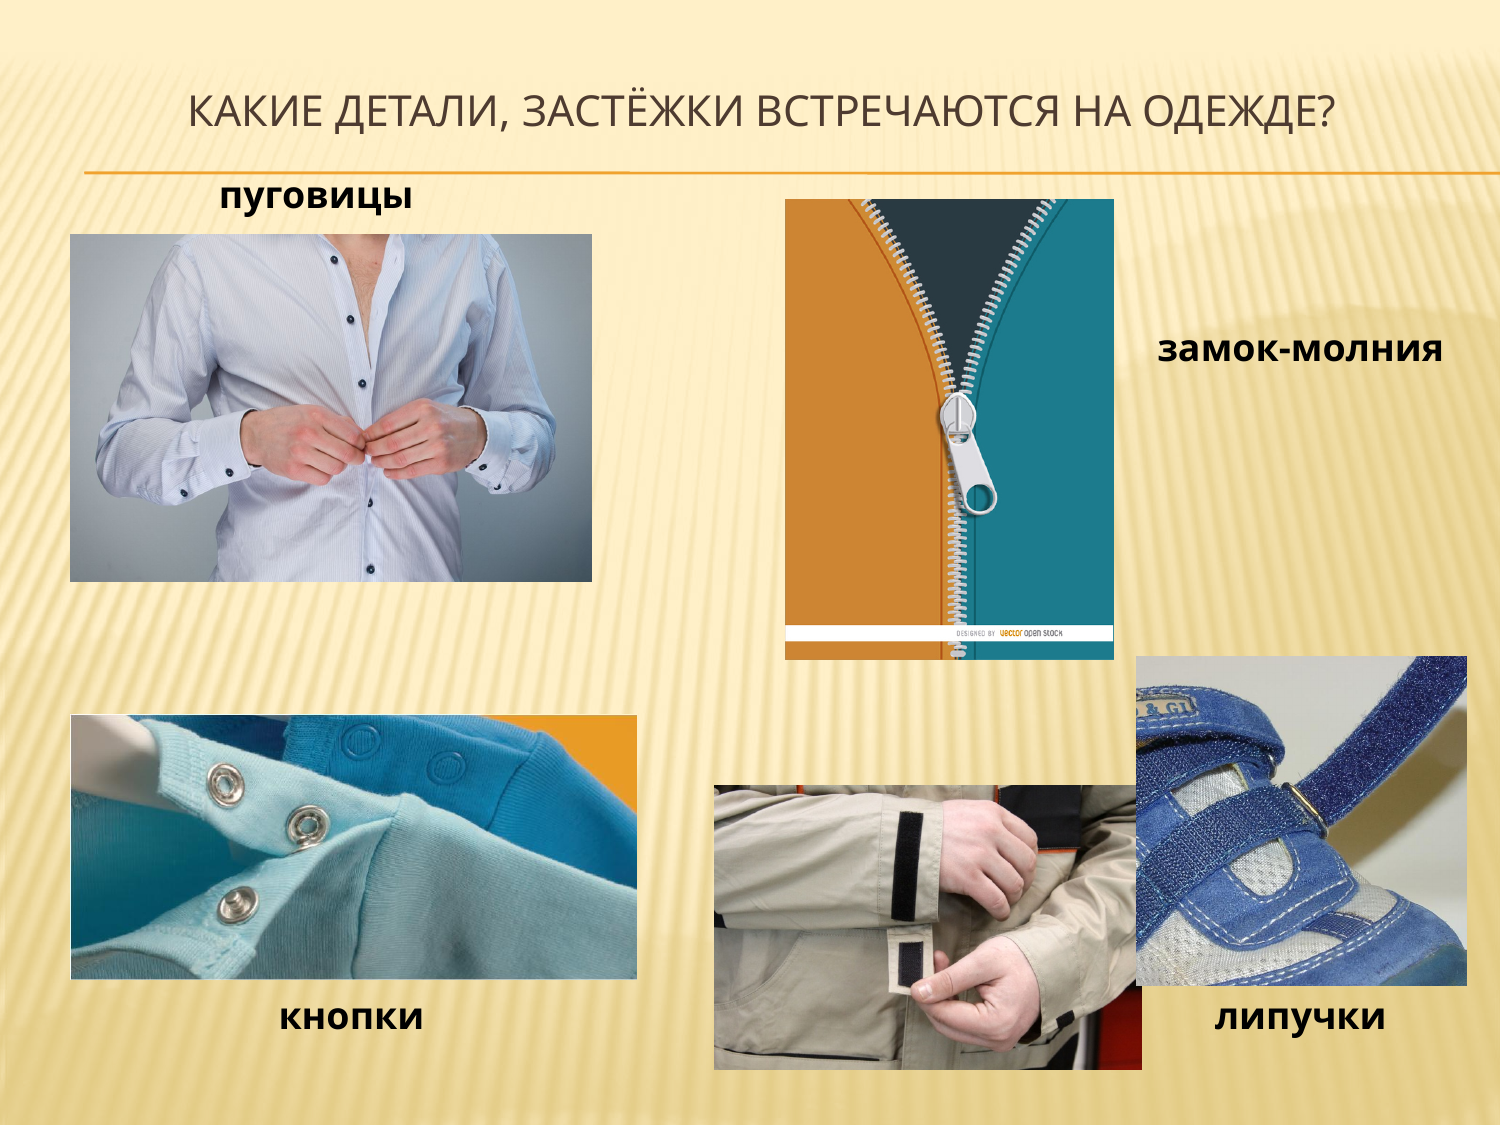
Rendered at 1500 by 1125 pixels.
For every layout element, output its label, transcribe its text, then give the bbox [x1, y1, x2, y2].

picture [69, 234, 592, 583]
text_box замок-молния [1123, 316, 1500, 377]
text_box липучки [1151, 984, 1500, 1045]
text_box пуговицы [117, 163, 516, 224]
text_box кнопки [152, 997, 551, 1045]
picture [784, 198, 1114, 660]
title Какие детали, застёжки встречаются на одежде? [50, 75, 1475, 213]
picture [1136, 655, 1467, 987]
picture [714, 784, 1142, 1070]
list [69, 714, 637, 980]
